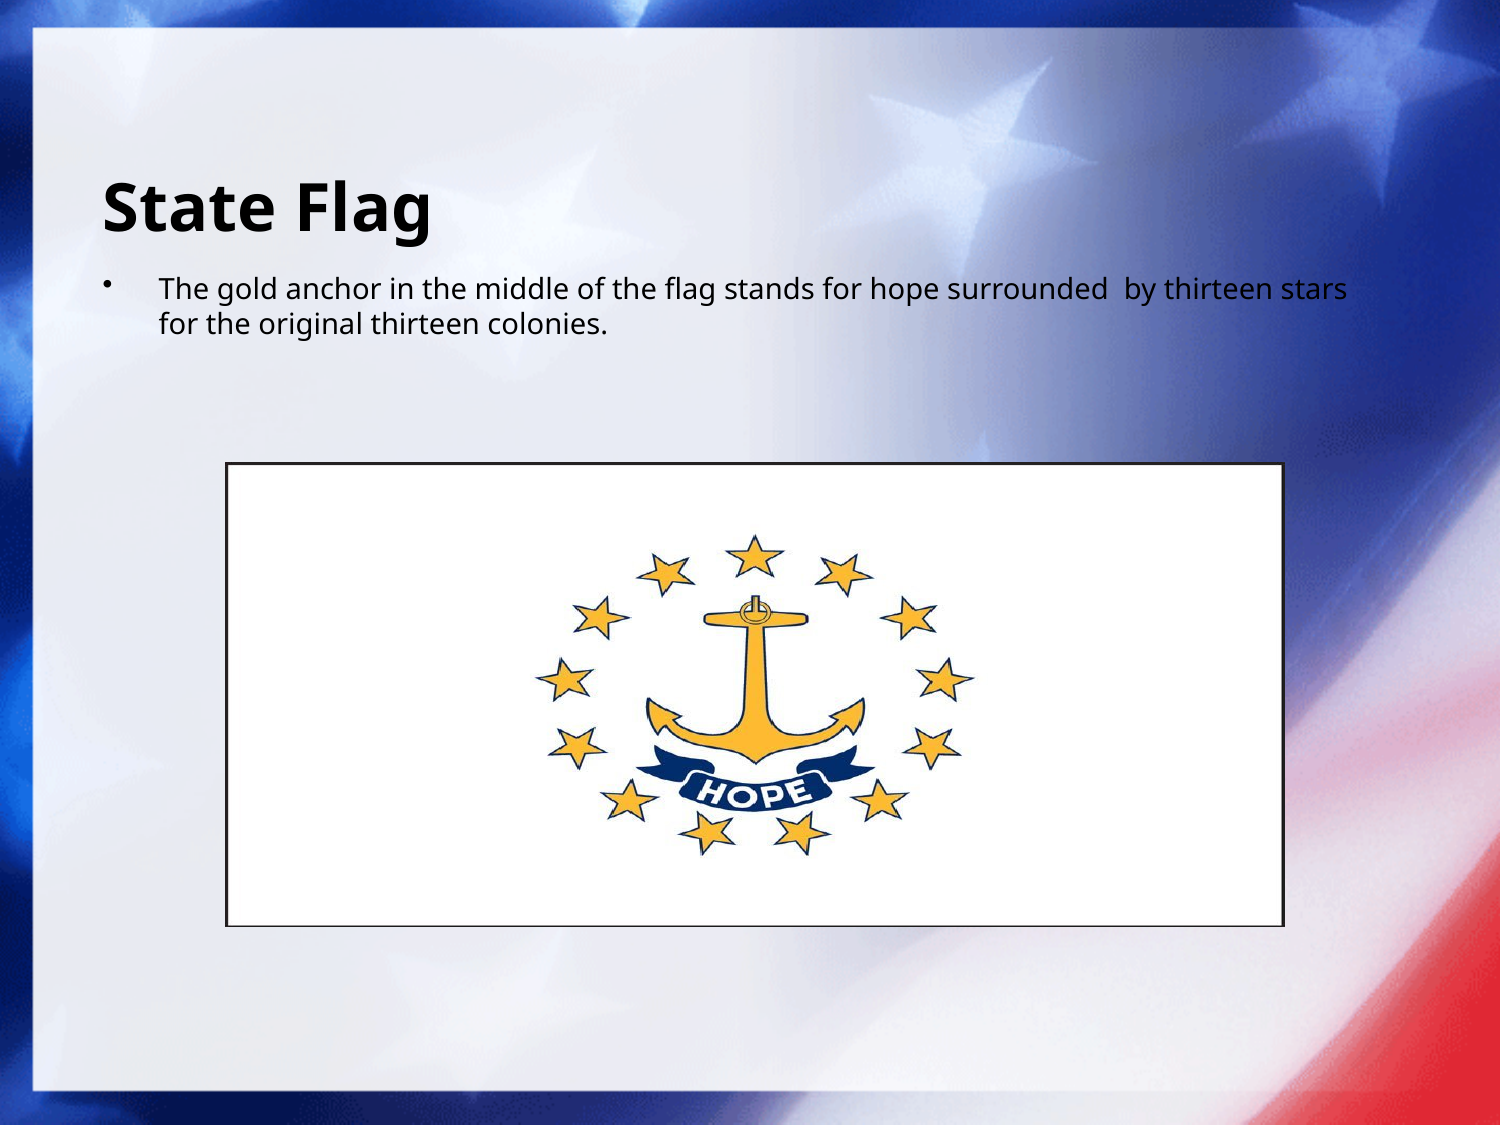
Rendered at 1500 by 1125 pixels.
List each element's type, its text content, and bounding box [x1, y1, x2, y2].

title State Flag [87, 62, 1401, 253]
list The gold anchor in the middle of the flag stands for hope surrounded by thirteen stars for the original thirteen colonies. [87, 262, 1401, 426]
picture [0, 0, 1500, 1125]
